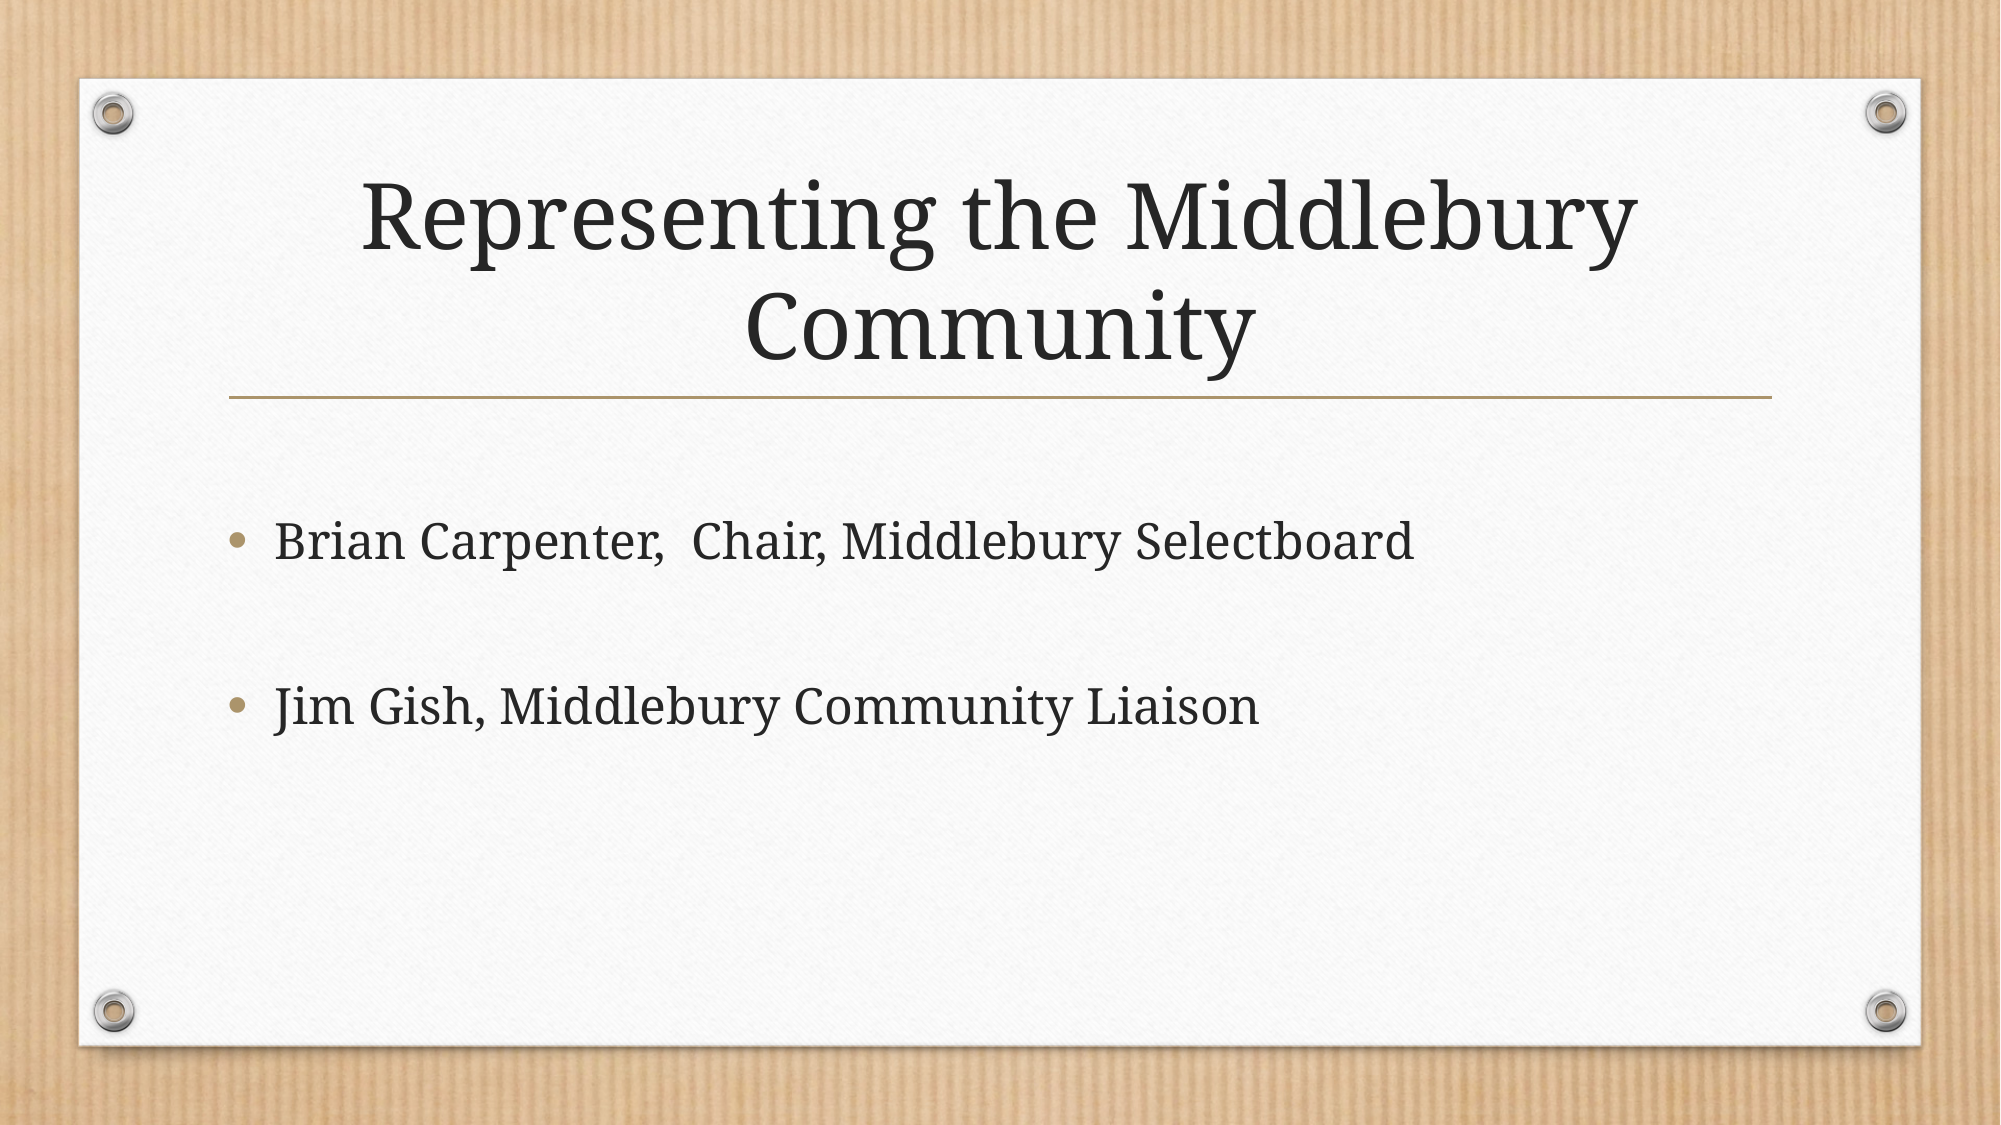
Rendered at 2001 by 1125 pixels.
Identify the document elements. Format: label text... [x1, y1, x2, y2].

picture [0, 0, 2001, 1125]
list Brian Carpenter, Chair, Middlebury Selectboard Jim Gish, Middlebury Community Liaison [212, 419, 1788, 964]
title Representing the Middlebury Community [212, 161, 1788, 375]
